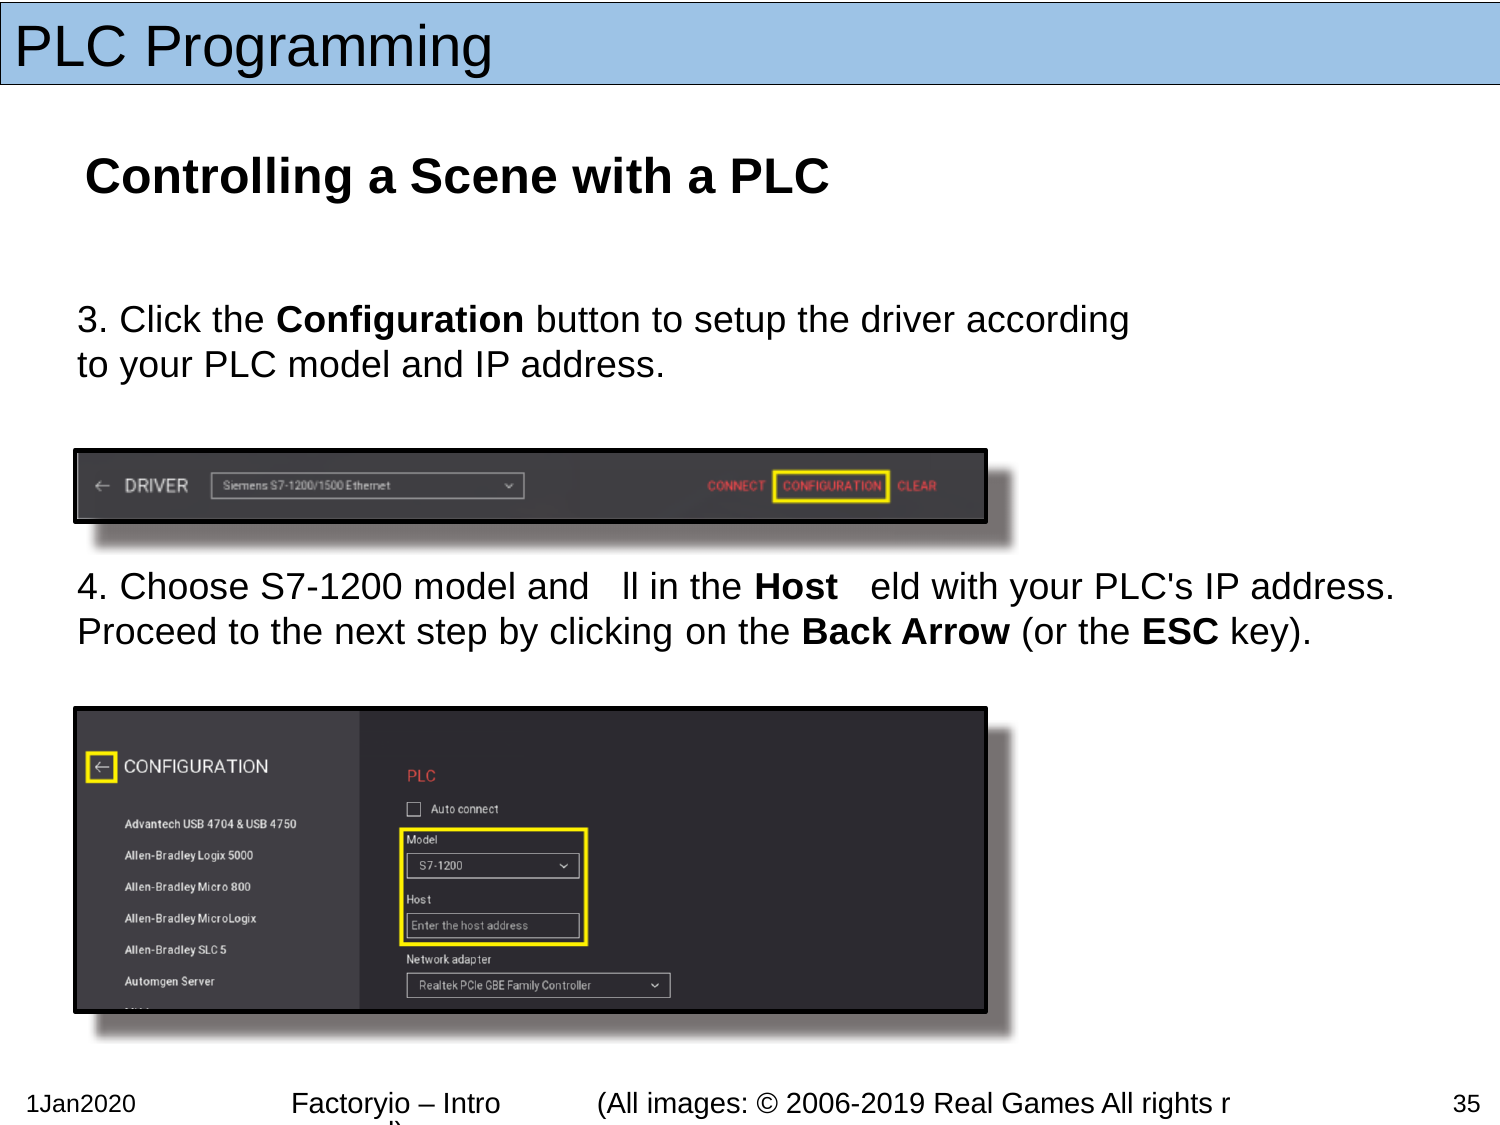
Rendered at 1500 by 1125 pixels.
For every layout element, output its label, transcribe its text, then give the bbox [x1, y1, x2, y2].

text_box 3. Click the Configuration button to setup the driver according to your PLC model and IP address. [77, 294, 1158, 385]
slide_number 35 [1264, 1085, 1496, 1120]
footer Factoryio – Intro (All images: © 2006-2019 Real Games All rights reserved) [276, 1085, 1256, 1120]
picture [77, 452, 984, 520]
picture [77, 710, 984, 1009]
text_box 4. Choose S7-1200 model and ll in the Host eld with your PLC's IP address. Proceed to the next step by clicking on the Back Arrow (or the ESC key). [77, 561, 1500, 652]
text_box Controlling a Scene with a PLC [84, 143, 832, 204]
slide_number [10, 1085, 267, 1120]
